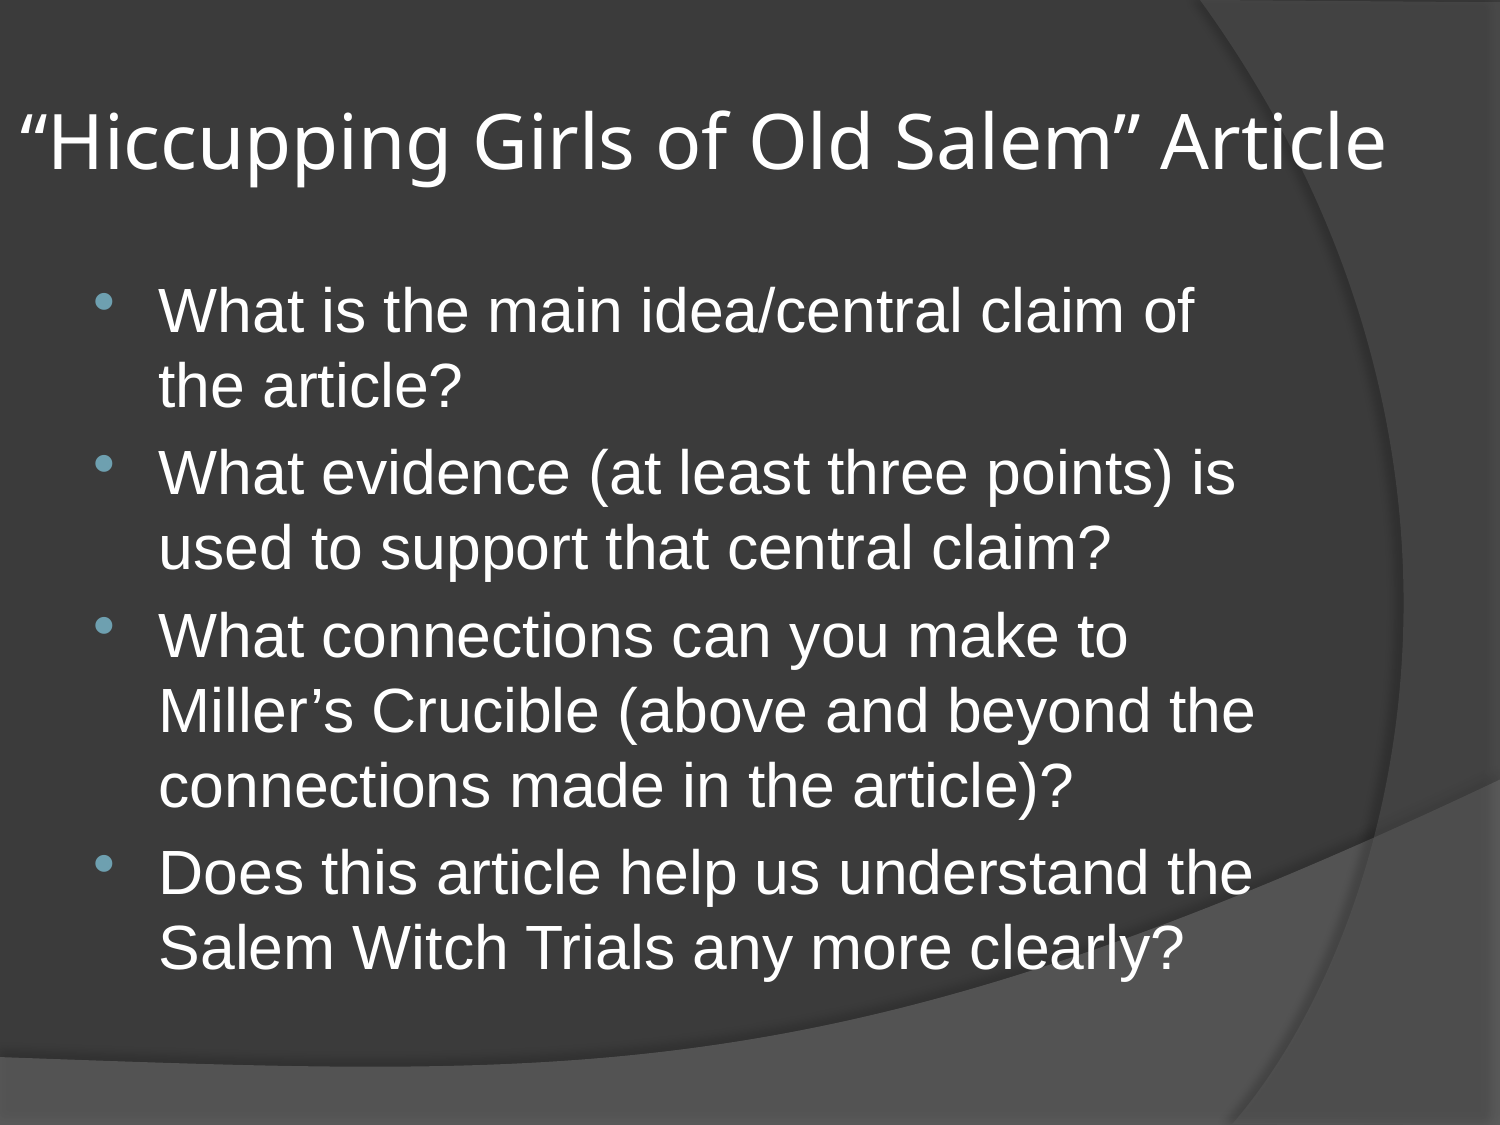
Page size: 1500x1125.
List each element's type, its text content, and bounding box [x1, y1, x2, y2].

list What is the main idea/central claim of the article? What evidence (at least three points) is used to support that central claim? What connections can you make to Miller’s Crucible (above and beyond the connections made in the article)? Does this article help us understand the Salem Witch Trials any more clearly? [75, 262, 1300, 1005]
title “Hiccupping Girls of Old Salem” Article [12, 45, 1450, 233]
